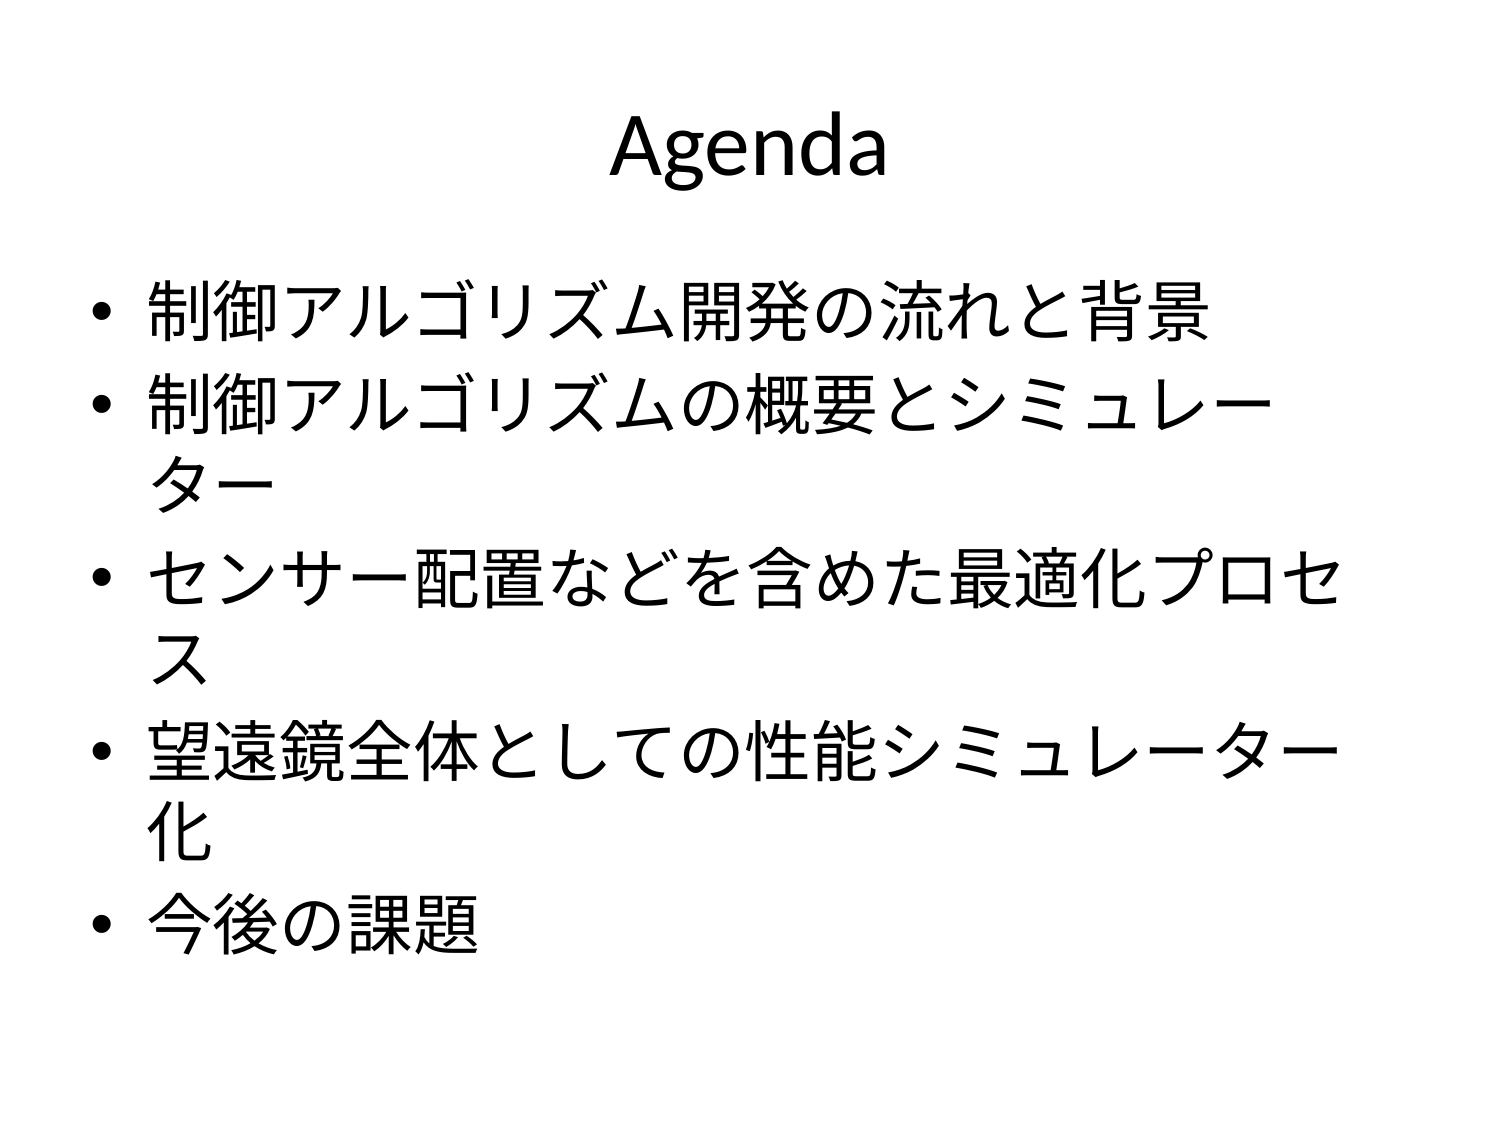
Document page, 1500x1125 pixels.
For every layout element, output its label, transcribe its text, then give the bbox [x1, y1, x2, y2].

title Agenda [75, 45, 1425, 233]
list 制御アルゴリズム開発の流れと背景 制御アルゴリズムの概要とシミュレーター センサー配置などを含めた最適化プロセス 望遠鏡全体としての性能シミュレーター化 今後の課題 [75, 262, 1425, 1005]
